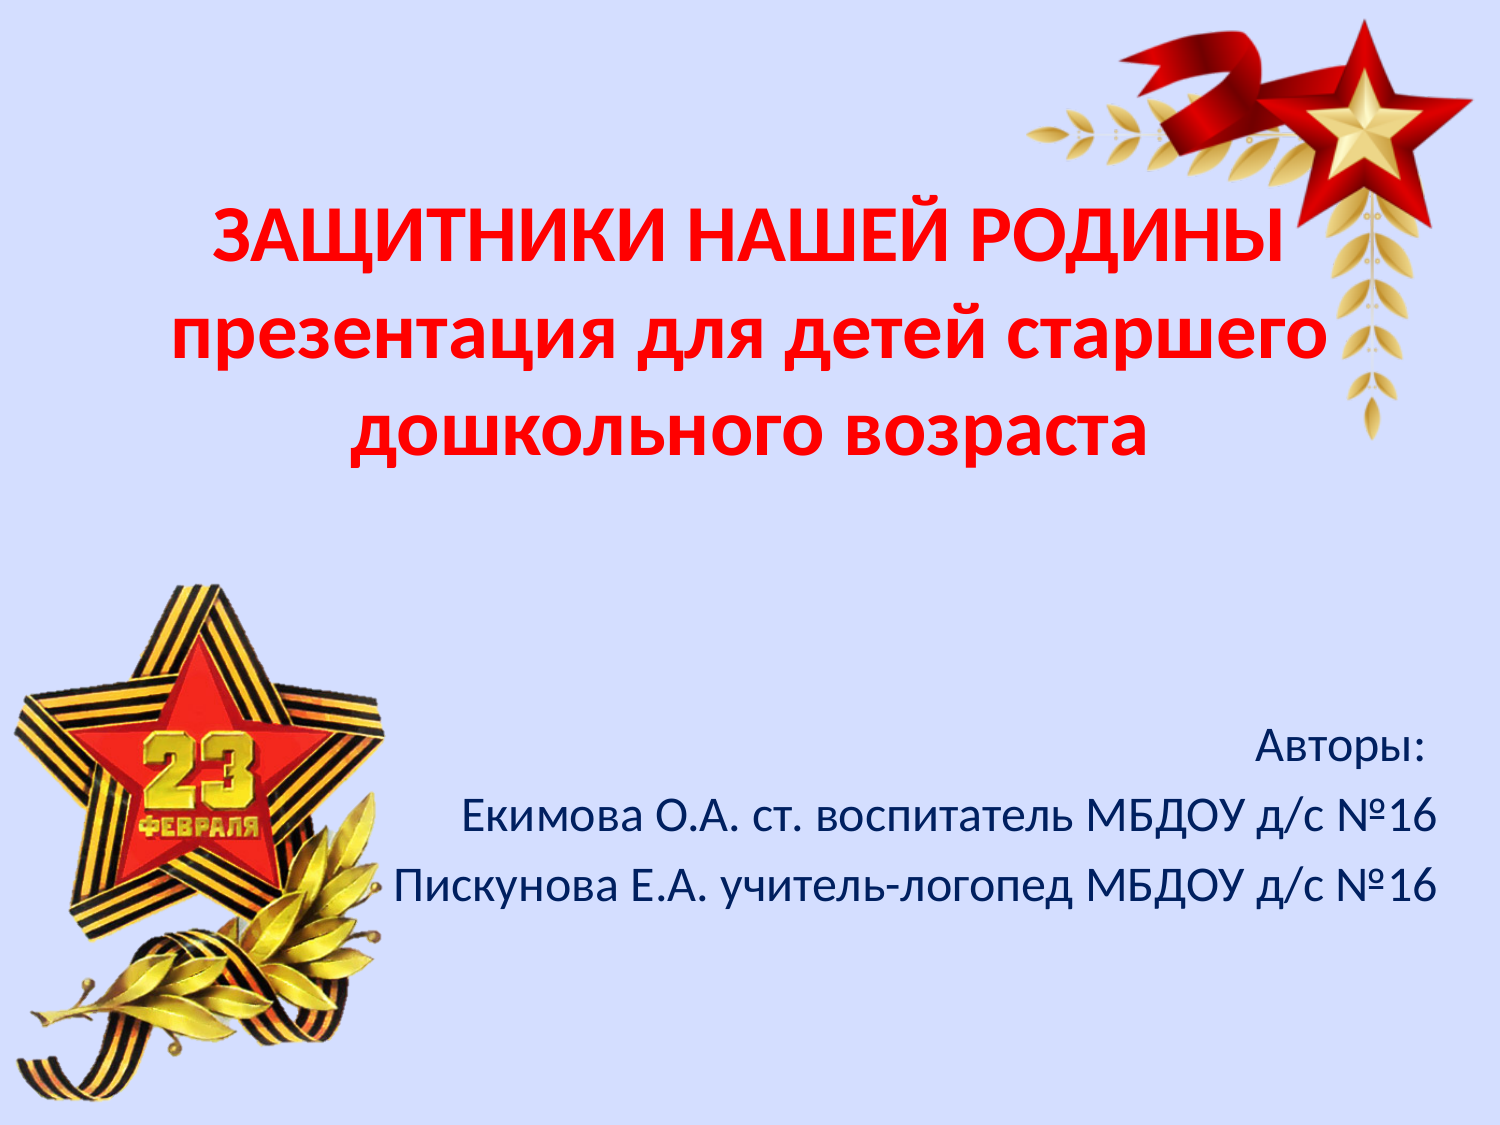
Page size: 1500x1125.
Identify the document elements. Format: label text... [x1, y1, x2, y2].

title ЗАЩИТНИКИ НАШЕЙ РОДИНЫ презентация для детей старшего дошкольного возраста [112, 172, 1388, 480]
picture [1025, 17, 1476, 444]
picture [0, 550, 412, 1125]
subtitle Авторы: Екимова О.А. ст. воспитатель МБДОУ д/с №16 Пискунова Е.А. учитель-логопед МБДОУ д/с №16 [416, 704, 1454, 1012]
